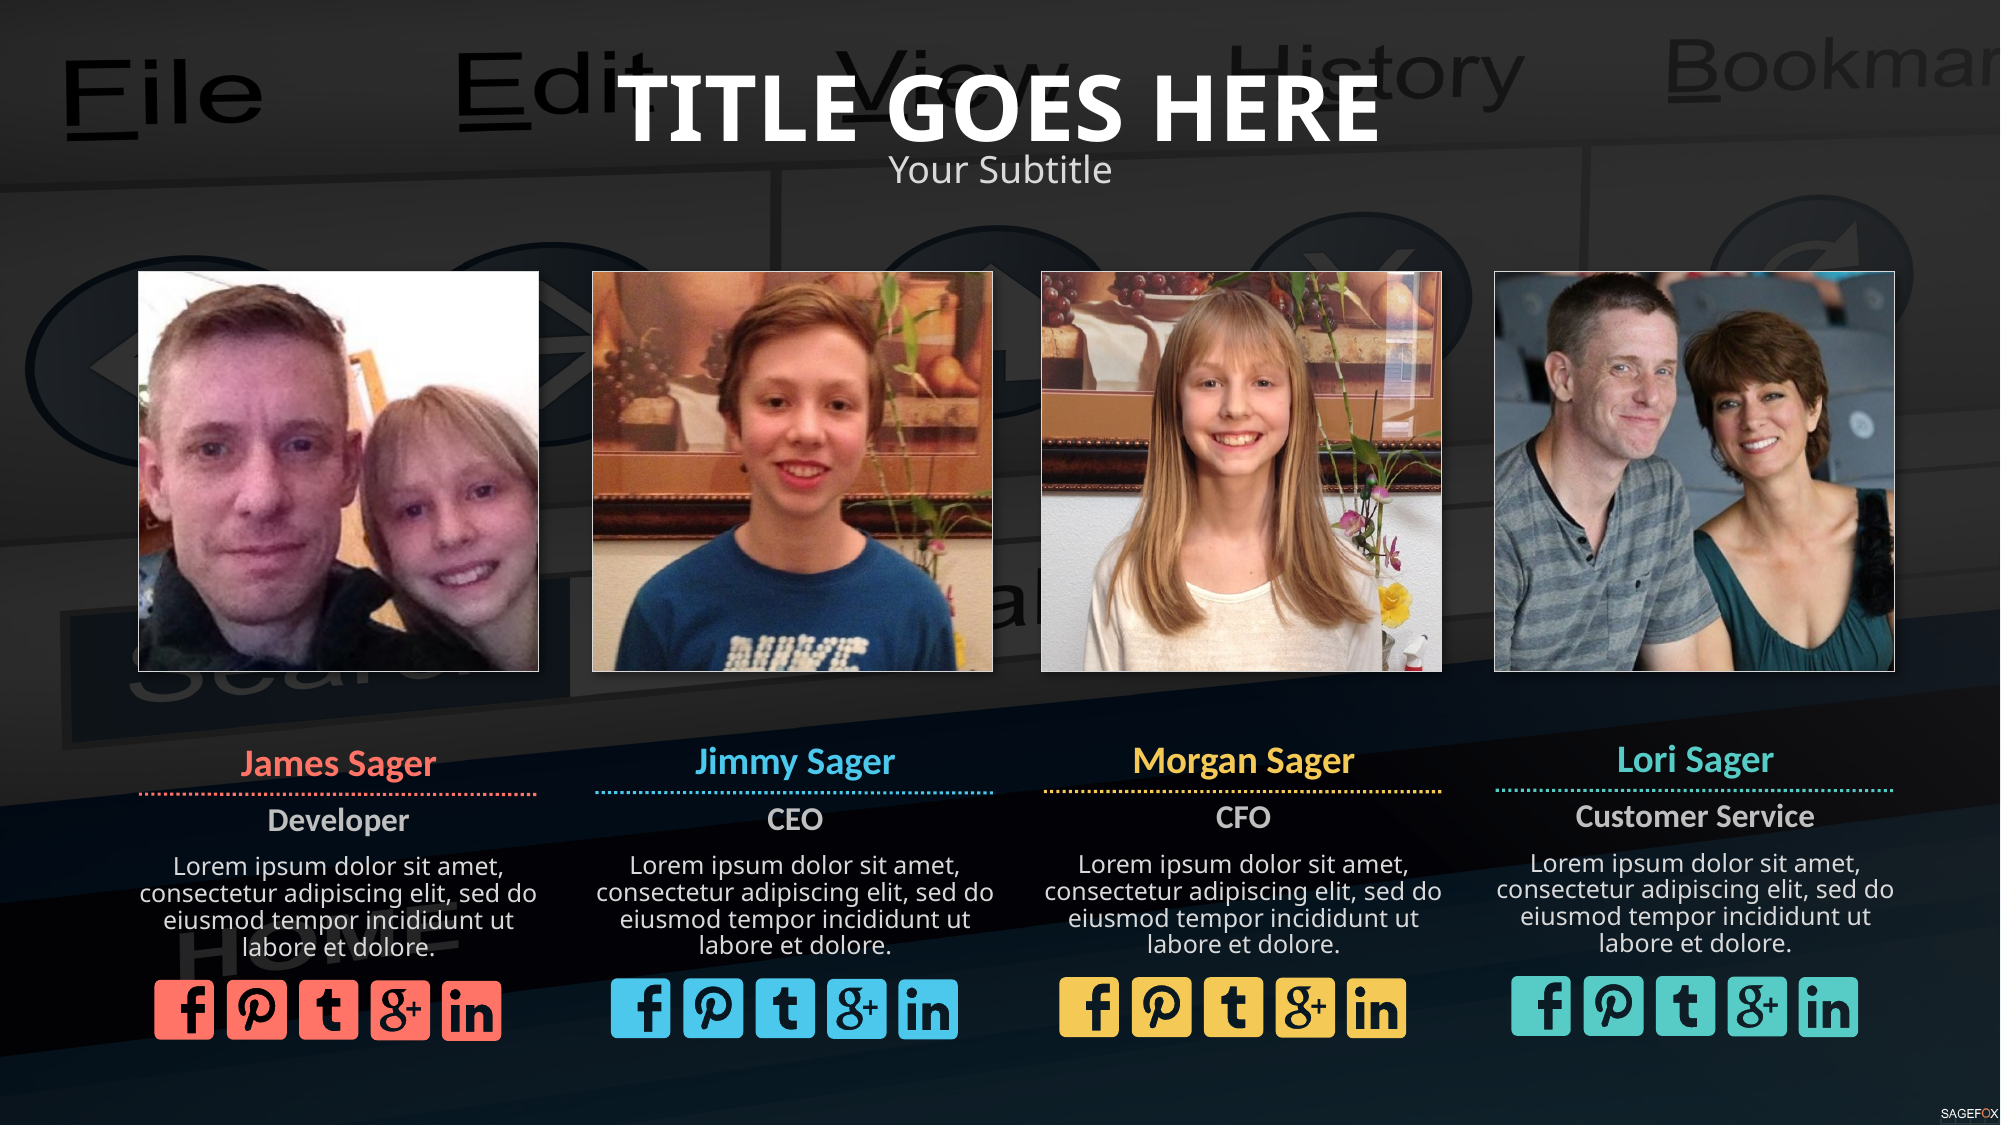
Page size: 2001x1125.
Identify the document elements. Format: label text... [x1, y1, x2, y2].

text_box [591, 270, 993, 672]
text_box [154, 979, 502, 1041]
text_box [548, 42, 1452, 199]
text_box James Sager [163, 742, 514, 785]
text_box [1494, 271, 1896, 673]
text_box Developer [163, 799, 514, 842]
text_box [1059, 977, 1407, 1039]
text_box Lorem ipsum dolor sit amet, consectetur adipiscing elit, sed do eiusmod tempor incididunt ut labore et dolore. [1043, 851, 1444, 965]
text_box Jimmy Sager [620, 740, 971, 784]
text_box CFO [1068, 797, 1419, 840]
text_box Morgan Sager [1068, 739, 1419, 782]
text_box Lorem ipsum dolor sit amet, consectetur adipiscing elit, sed do eiusmod tempor incididunt ut labore et dolore. [1495, 850, 1896, 964]
text_box Lorem ipsum dolor sit amet, consectetur adipiscing elit, sed do eiusmod tempor incididunt ut labore et dolore. [138, 854, 539, 968]
text_box [138, 270, 540, 672]
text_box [1511, 976, 1859, 1038]
text_box Lori Sager [1520, 738, 1871, 781]
text_box [1040, 270, 1442, 672]
text_box Lorem ipsum dolor sit amet, consectetur adipiscing elit, sed do eiusmod tempor incididunt ut labore et dolore. [595, 852, 996, 966]
picture [0, 0, 2001, 1125]
text_box Customer Service [1520, 796, 1871, 839]
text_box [610, 978, 958, 1040]
text_box CEO [620, 798, 971, 841]
